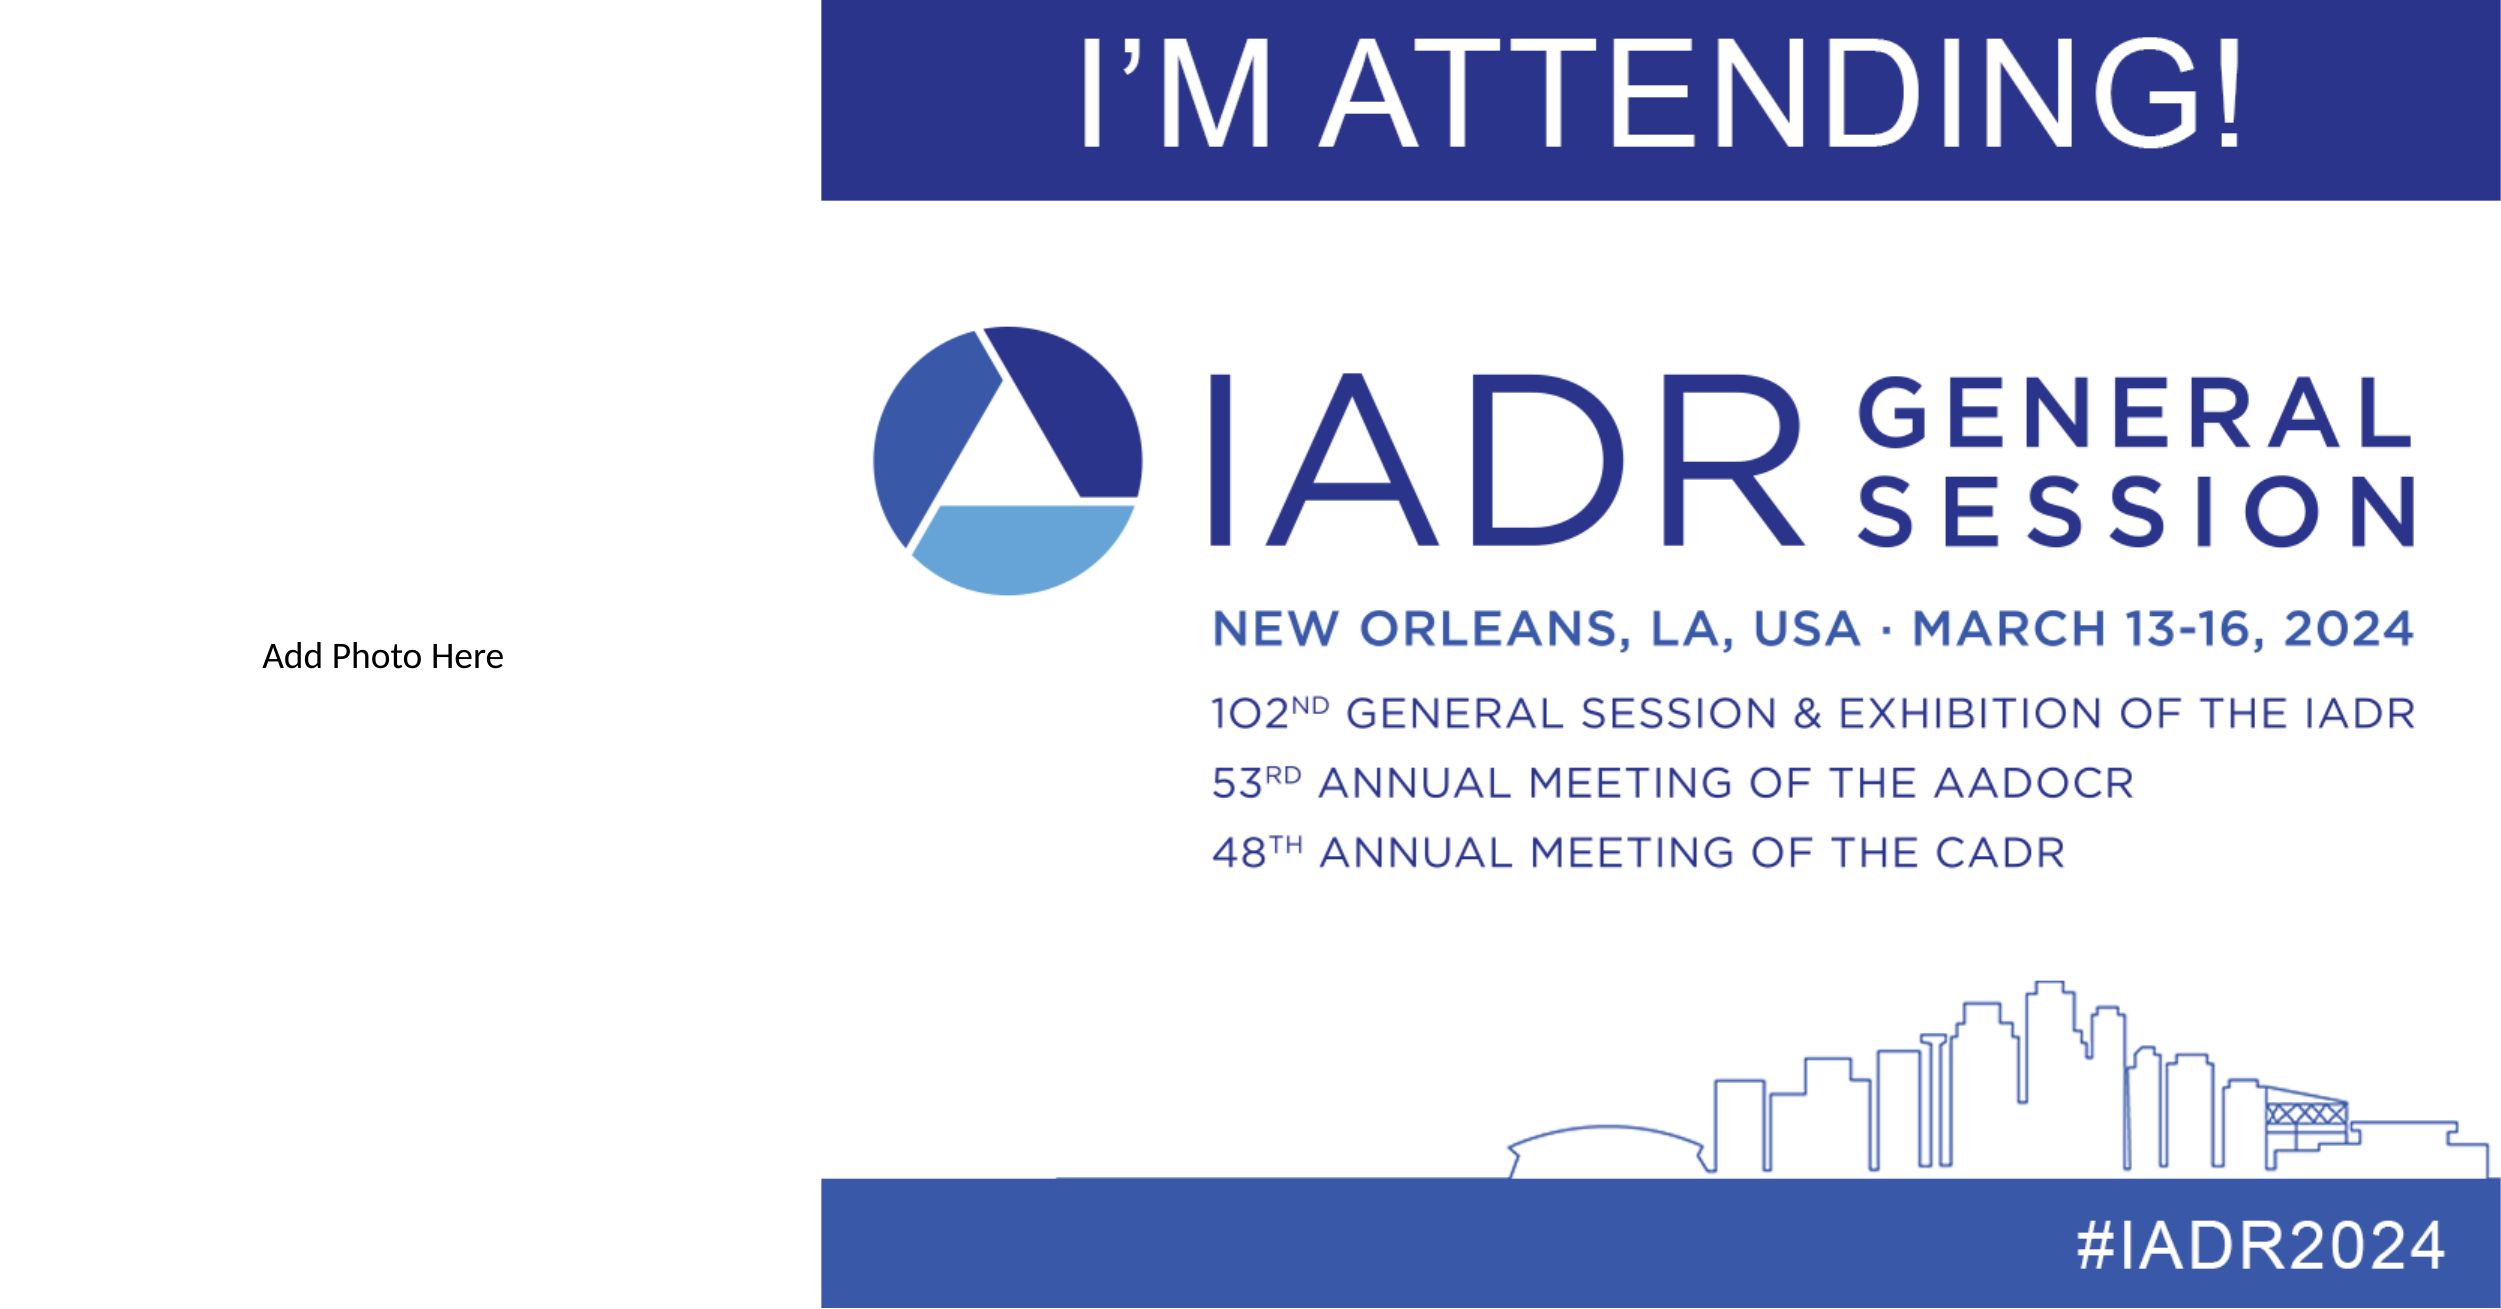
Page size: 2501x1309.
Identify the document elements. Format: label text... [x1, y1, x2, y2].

text_box Add Photo Here [247, 623, 805, 684]
picture [821, 0, 2501, 1309]
